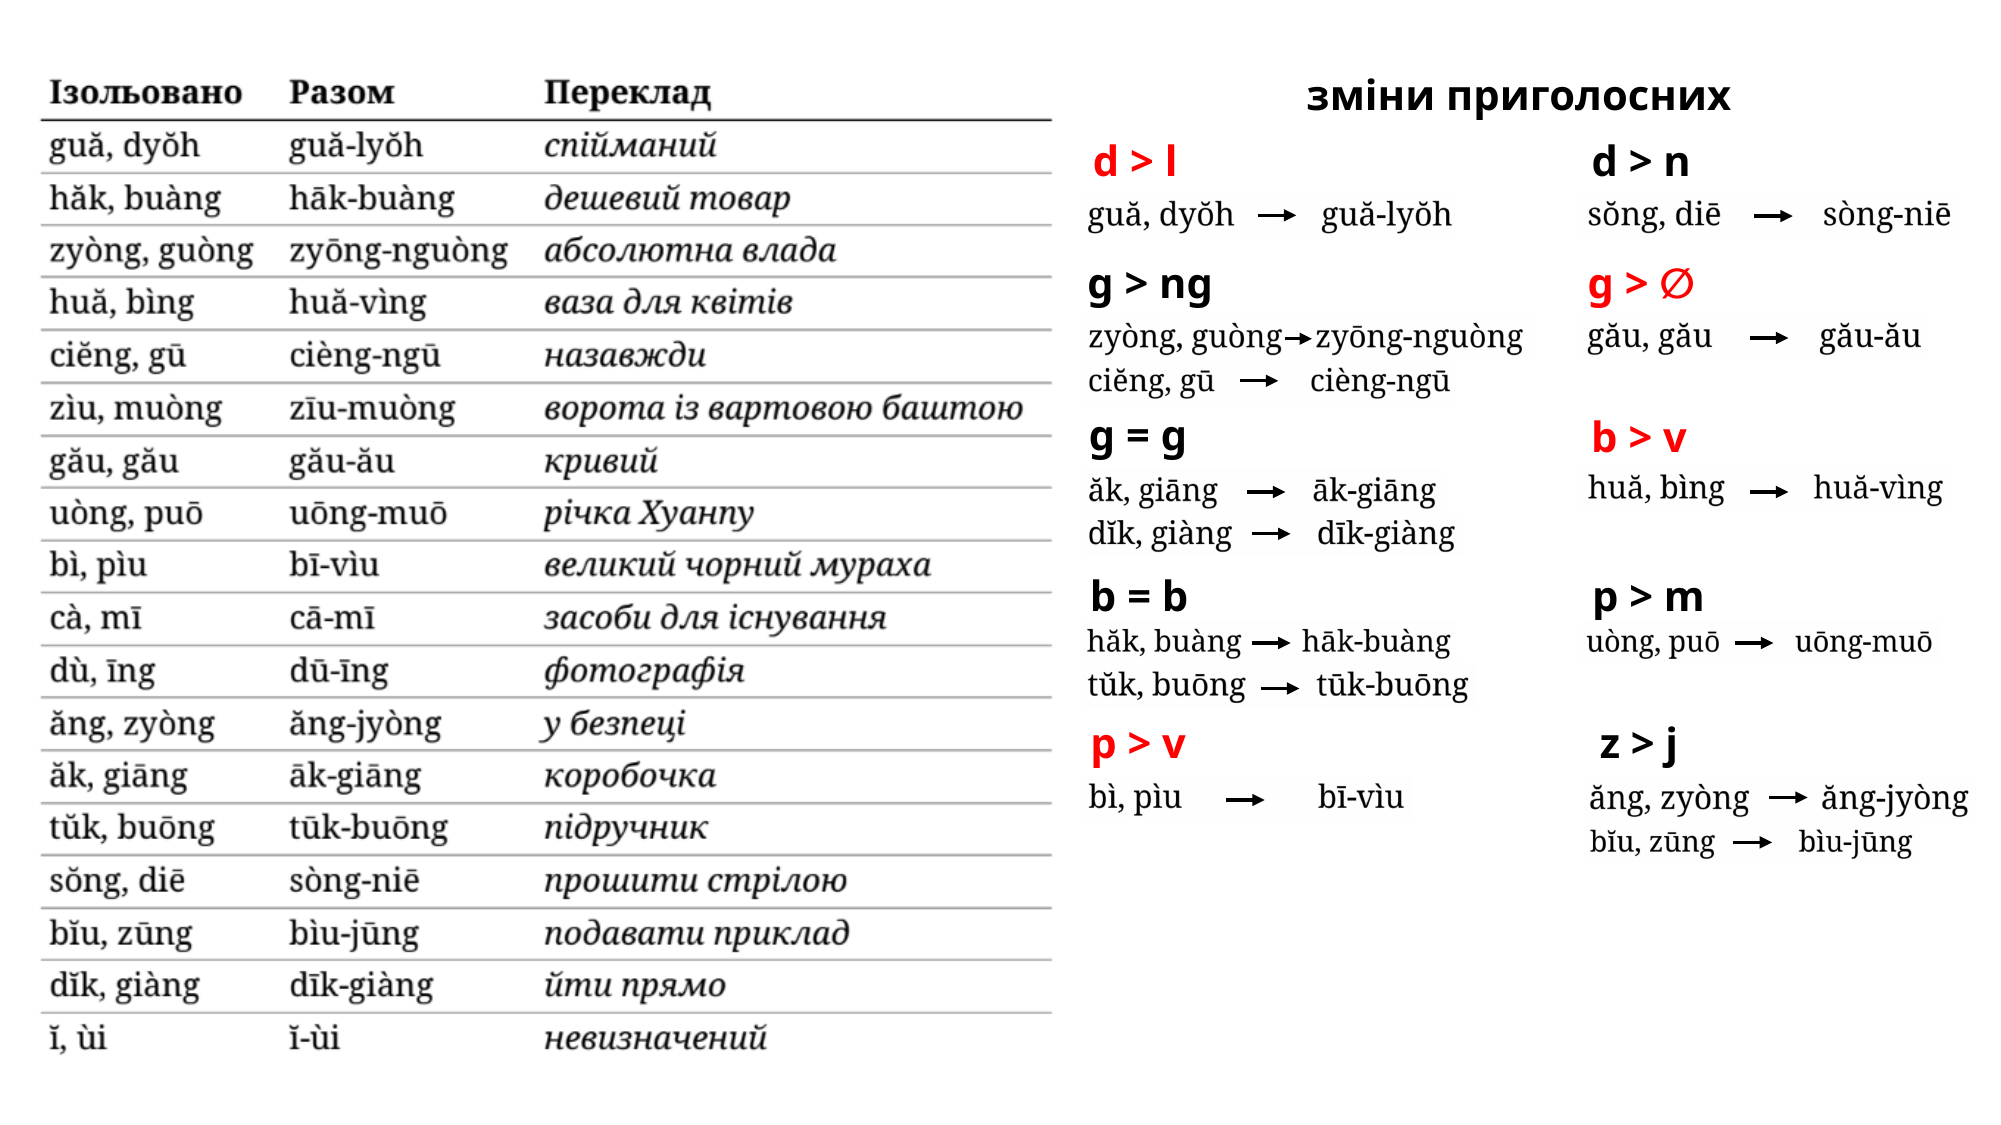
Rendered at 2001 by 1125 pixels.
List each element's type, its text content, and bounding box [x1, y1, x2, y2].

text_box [1081, 313, 1532, 359]
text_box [1081, 661, 1477, 709]
text_box z > j [1584, 709, 1694, 774]
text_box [1581, 192, 1958, 239]
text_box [1581, 774, 1976, 821]
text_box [1580, 464, 1953, 511]
text_box d > l [1077, 126, 1193, 192]
text_box p > m [1577, 562, 1720, 628]
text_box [1580, 620, 1941, 663]
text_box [1081, 774, 1412, 821]
text_box зміни приголосних [1291, 61, 1747, 127]
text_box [1081, 620, 1457, 661]
text_box g > ng [1072, 248, 1229, 314]
text_box d > n [1576, 127, 1707, 193]
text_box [1581, 312, 1929, 359]
text_box g = g [1073, 401, 1203, 467]
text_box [1584, 821, 1921, 864]
text_box b = b [1075, 562, 1204, 628]
text_box b > v [1576, 403, 1702, 469]
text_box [1081, 467, 1443, 511]
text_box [1081, 359, 1457, 404]
text_box p > v [1075, 709, 1202, 775]
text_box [1081, 511, 1466, 557]
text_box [1081, 191, 1457, 238]
picture [30, 60, 1064, 1065]
text_box g > ∅ [1572, 248, 1711, 314]
